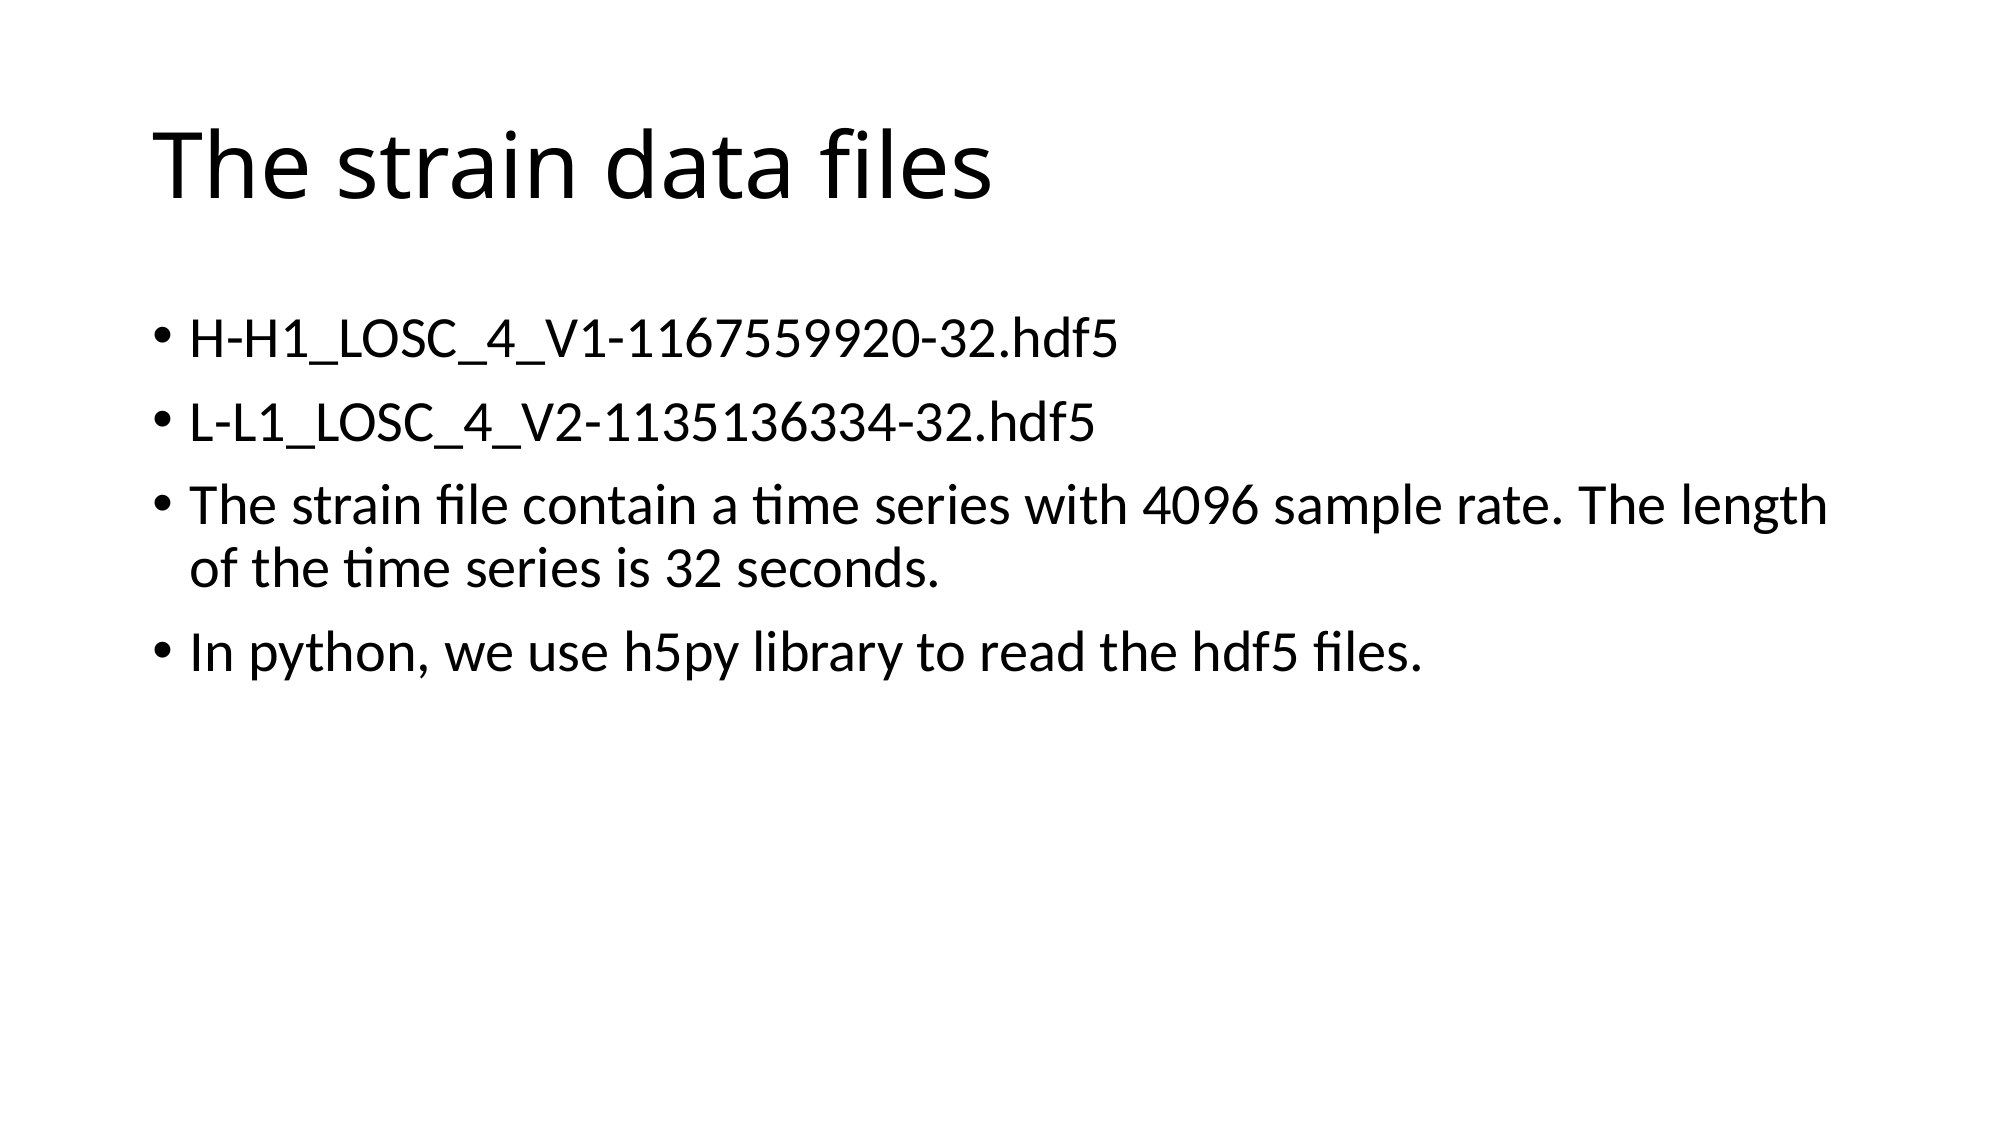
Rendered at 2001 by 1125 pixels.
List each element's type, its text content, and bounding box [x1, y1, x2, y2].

list H-H1_LOSC_4_V1-1167559920-32.hdf5 L-L1_LOSC_4_V2-1135136334-32.hdf5 The strain file contain a time series with 4096 sample rate. The length of the time series is 32 seconds. In python, we use h5py library to read the hdf5 files. [137, 299, 1863, 1014]
title The strain data files [137, 59, 1863, 278]
